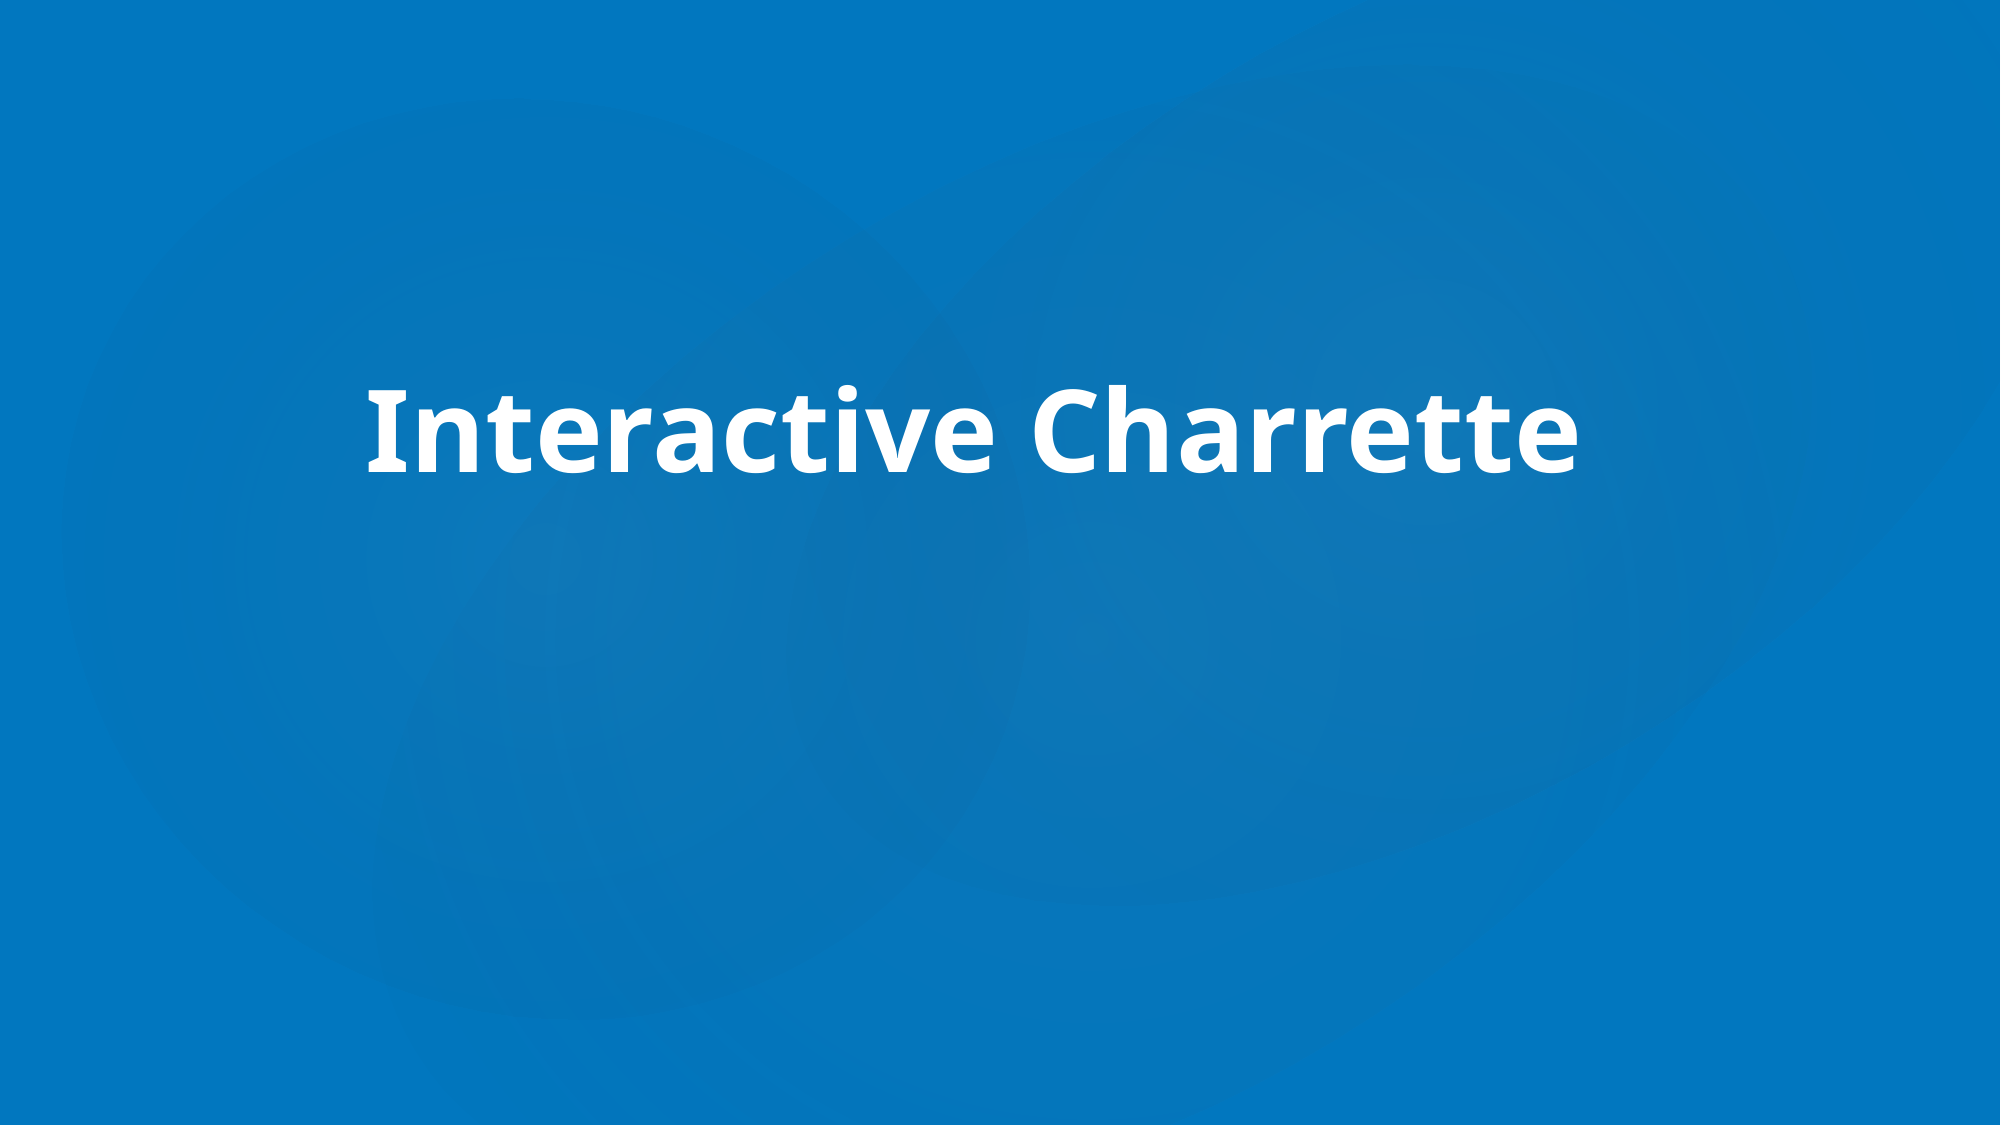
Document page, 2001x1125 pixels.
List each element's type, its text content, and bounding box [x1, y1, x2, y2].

text_box Interactive Charrette [275, 349, 1721, 533]
